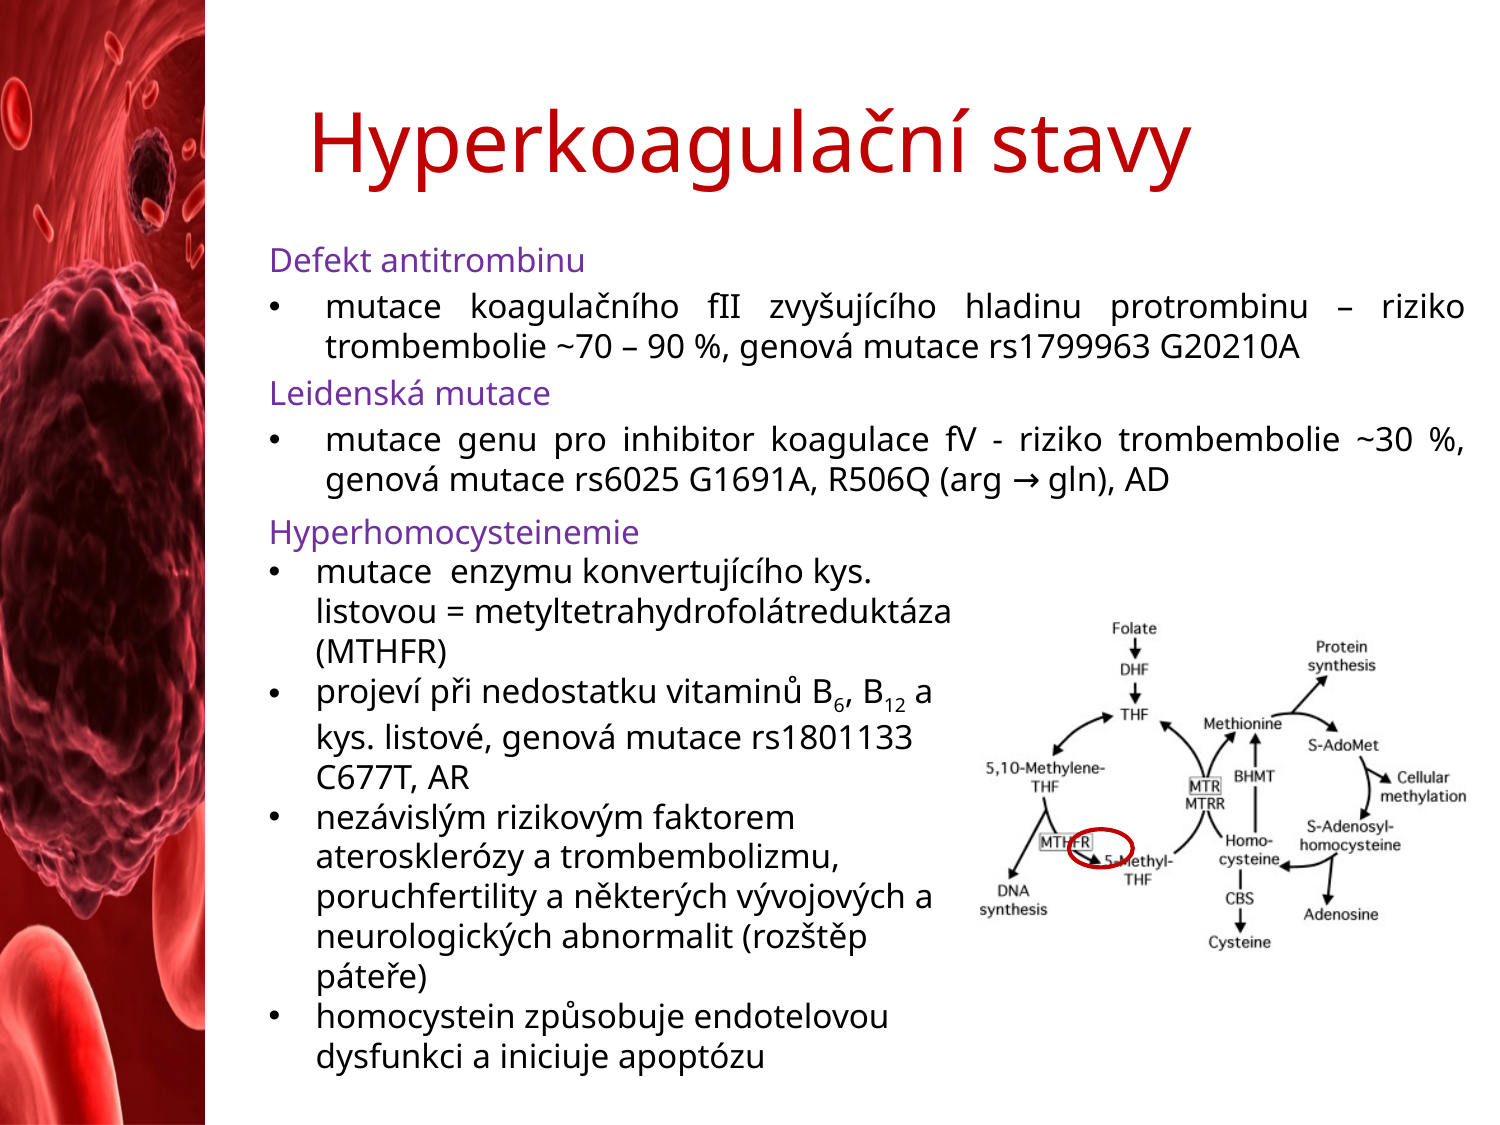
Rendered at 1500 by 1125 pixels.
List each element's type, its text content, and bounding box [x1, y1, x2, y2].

text_box Hyperhomocysteinemie mutace enzymu konvertujícího kys. listovou = metyltetrahydrofolátreduktáza (MTHFR) projeví při nedostatku vitaminů B6, B12 a kys. listové, genová mutace rs1801133 C677T, AR nezávislým rizikovým faktorem aterosklerózy a trombembolizmu, poruchfertility a některých vývojových a neurologických abnormalit (rozštěp páteře) homocystein způsobuje endotelovou dysfunkci a iniciuje apoptózu [253, 503, 998, 1118]
picture [0, 0, 664, 1124]
title Hyperkoagulační stavy [205, 45, 1425, 233]
picture [978, 621, 1467, 952]
list Defekt antitrombinu mutace koagulačního fII zvyšujícího hladinu protrombinu – riziko trombembolie ~70 – 90 %, genová mutace rs1799963 G20210A Leidenská mutace mutace genu pro inhibitor koagulace fV - riziko trombembolie ~30 %, genová mutace rs6025 G1691A, R506Q (arg → gln), AD [253, 231, 1483, 1083]
